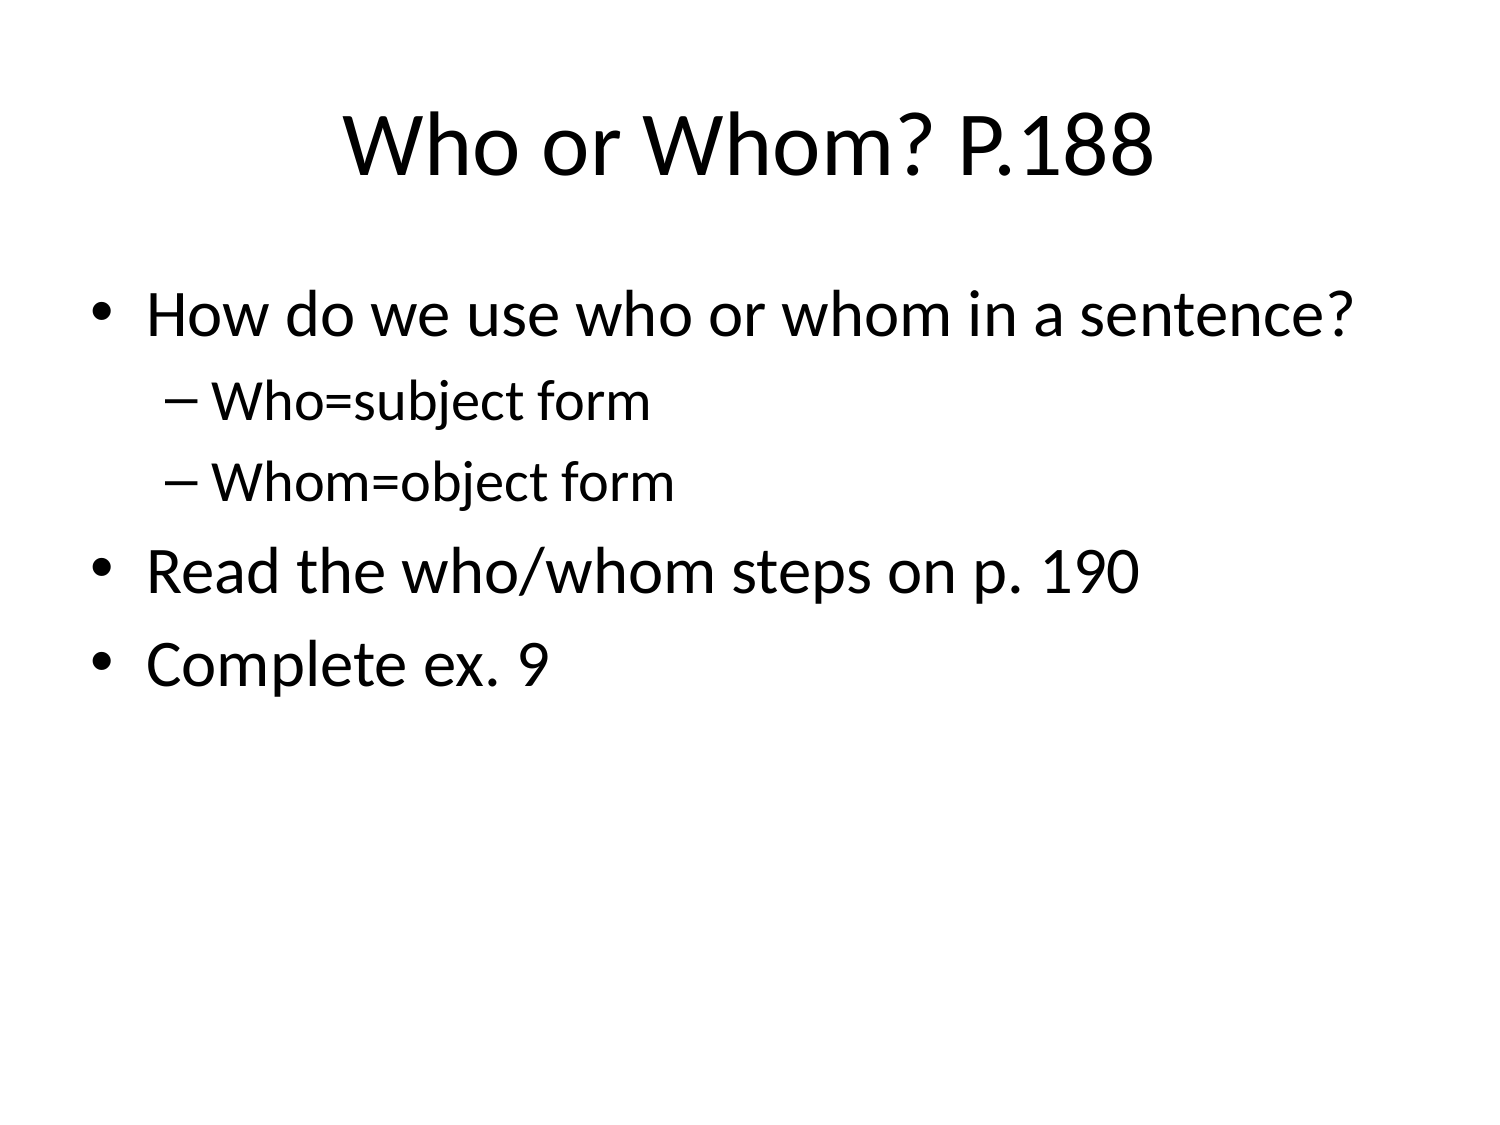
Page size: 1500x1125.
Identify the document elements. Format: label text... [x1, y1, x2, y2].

title Who or Whom? P.188 [75, 45, 1425, 233]
list How do we use who or whom in a sentence? Who=subject form Whom=object form Read the who/whom steps on p. 190 Complete ex. 9 [75, 262, 1425, 1005]
